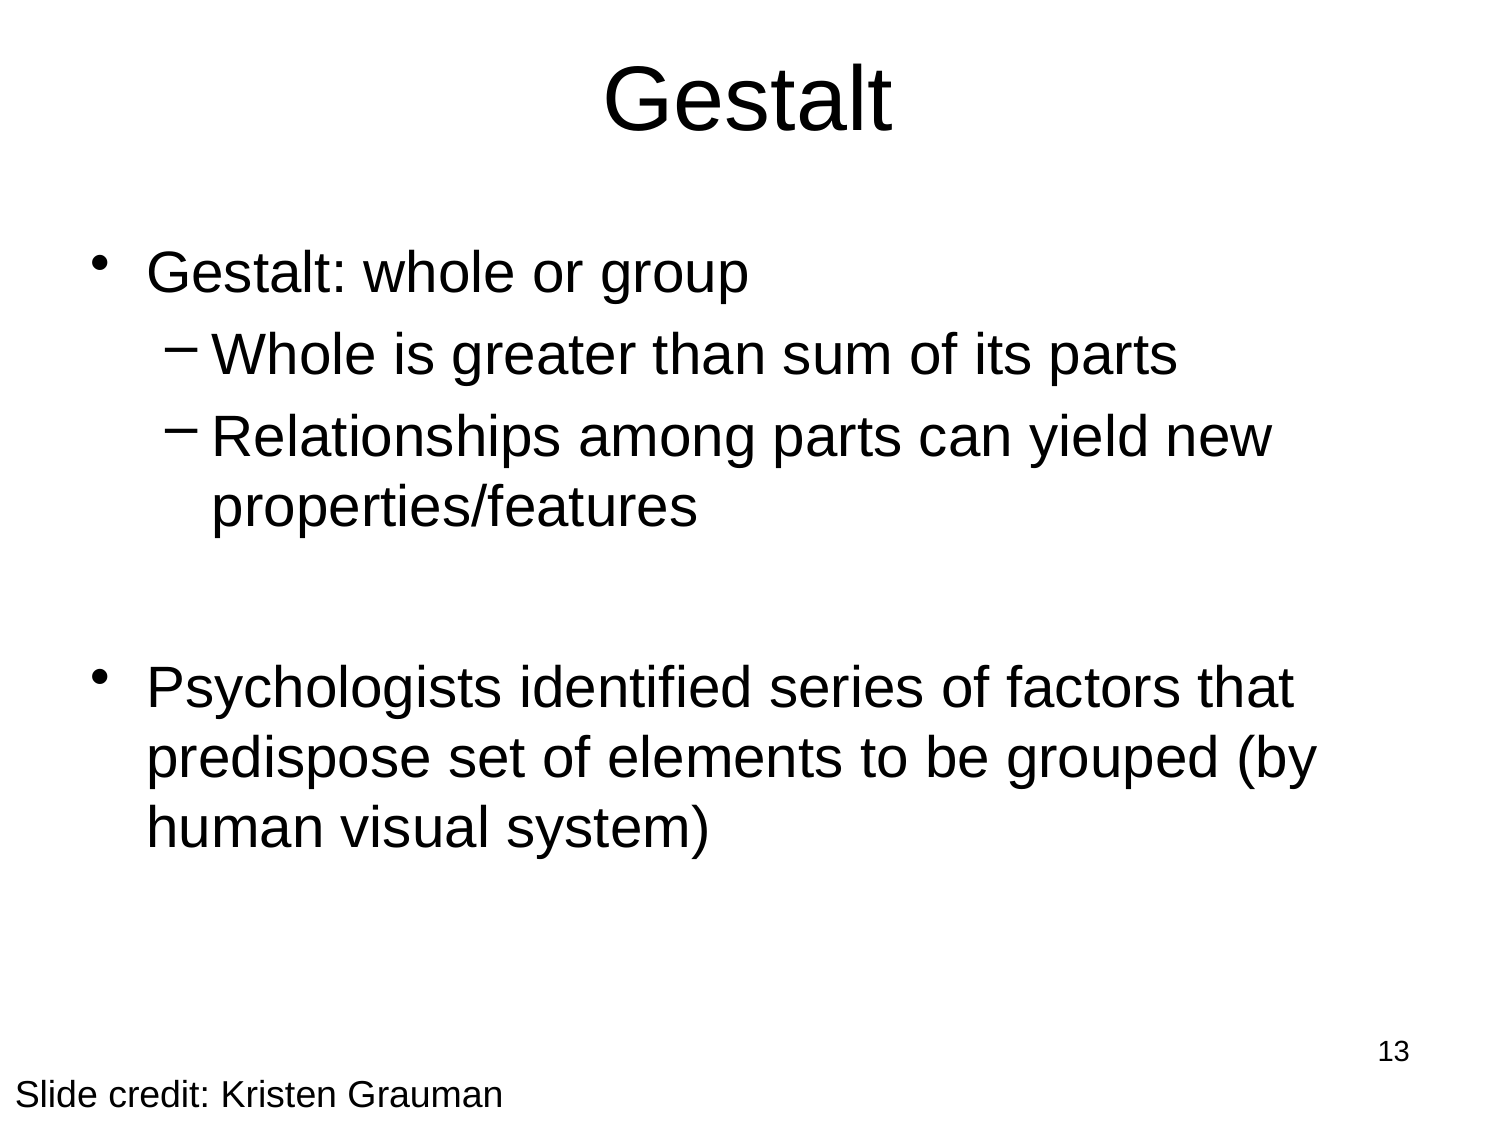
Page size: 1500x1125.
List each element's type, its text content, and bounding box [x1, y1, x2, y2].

text_box Slide credit: Kristen Grauman [0, 1062, 975, 1123]
title Gestalt [72, 0, 1424, 188]
list Gestalt: whole or group Whole is greater than sum of its parts Relationships among parts can yield new properties/features Psychologists identified series of factors that predispose set of elements to be grouped (by human visual system) [74, 226, 1426, 970]
slide_number 13 [1074, 1024, 1426, 1103]
